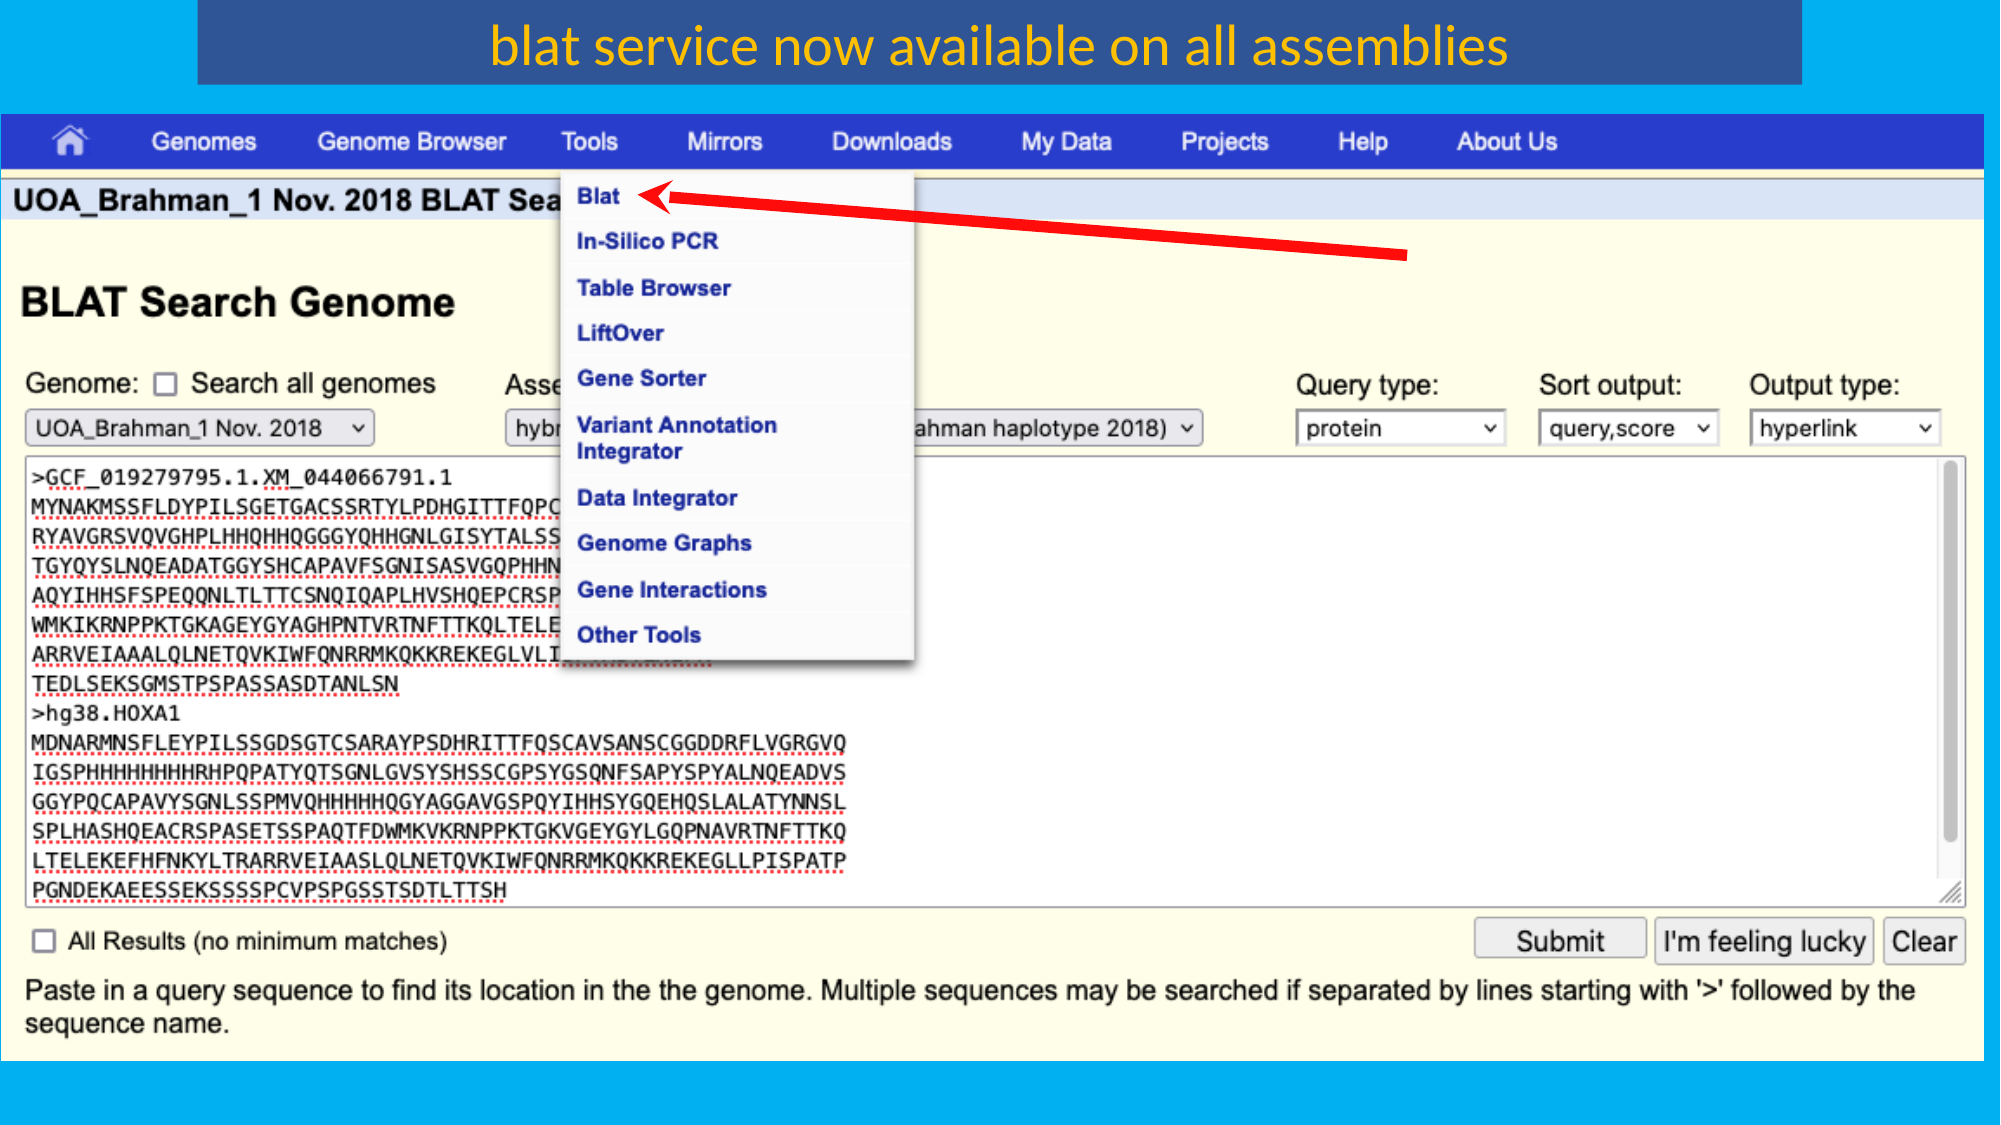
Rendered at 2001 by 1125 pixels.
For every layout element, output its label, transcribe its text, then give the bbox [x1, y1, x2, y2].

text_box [637, 194, 1408, 256]
text_box blat service now available on all assemblies [197, 0, 1803, 85]
picture [2, 115, 1983, 1060]
